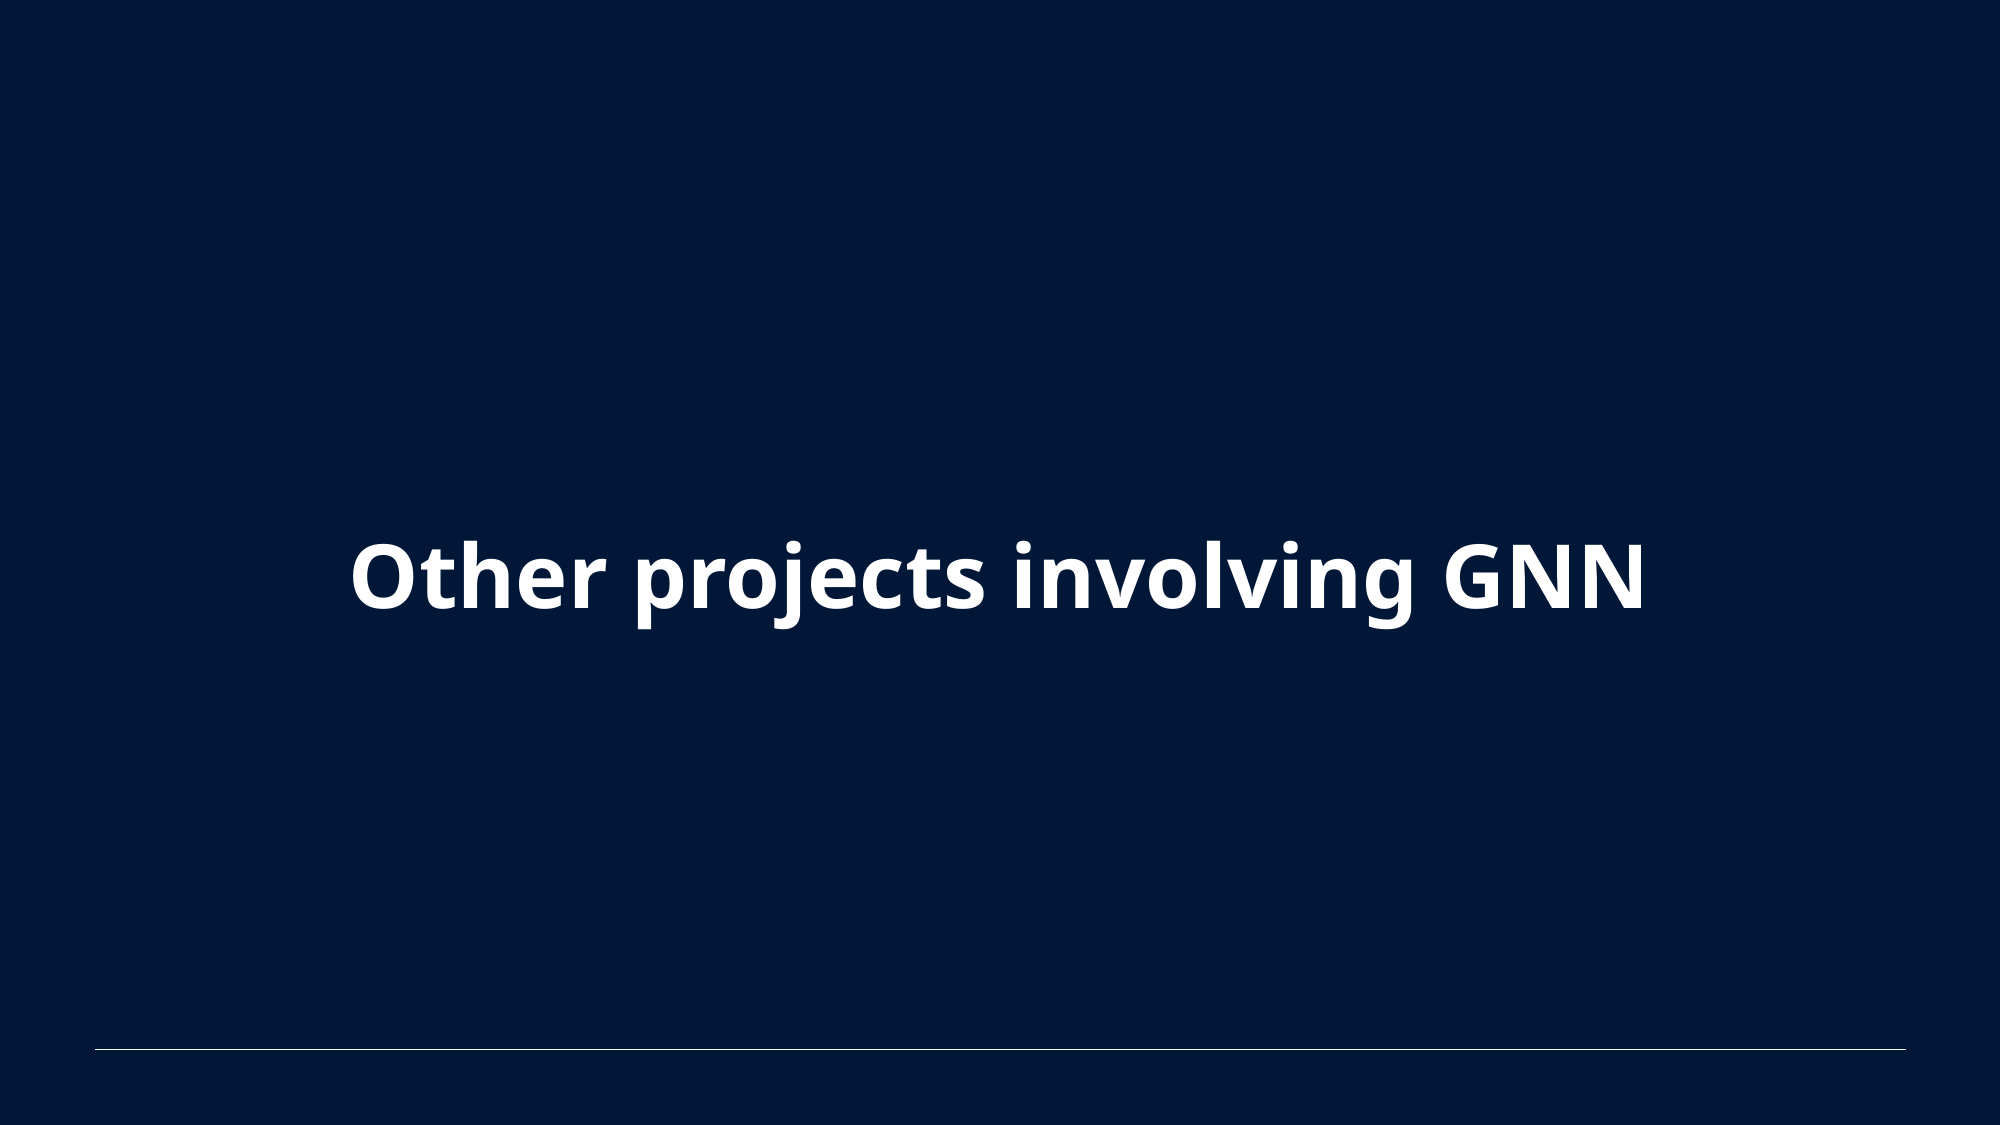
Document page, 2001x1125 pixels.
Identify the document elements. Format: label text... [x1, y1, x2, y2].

list Other projects involving GNN [245, 469, 1755, 656]
